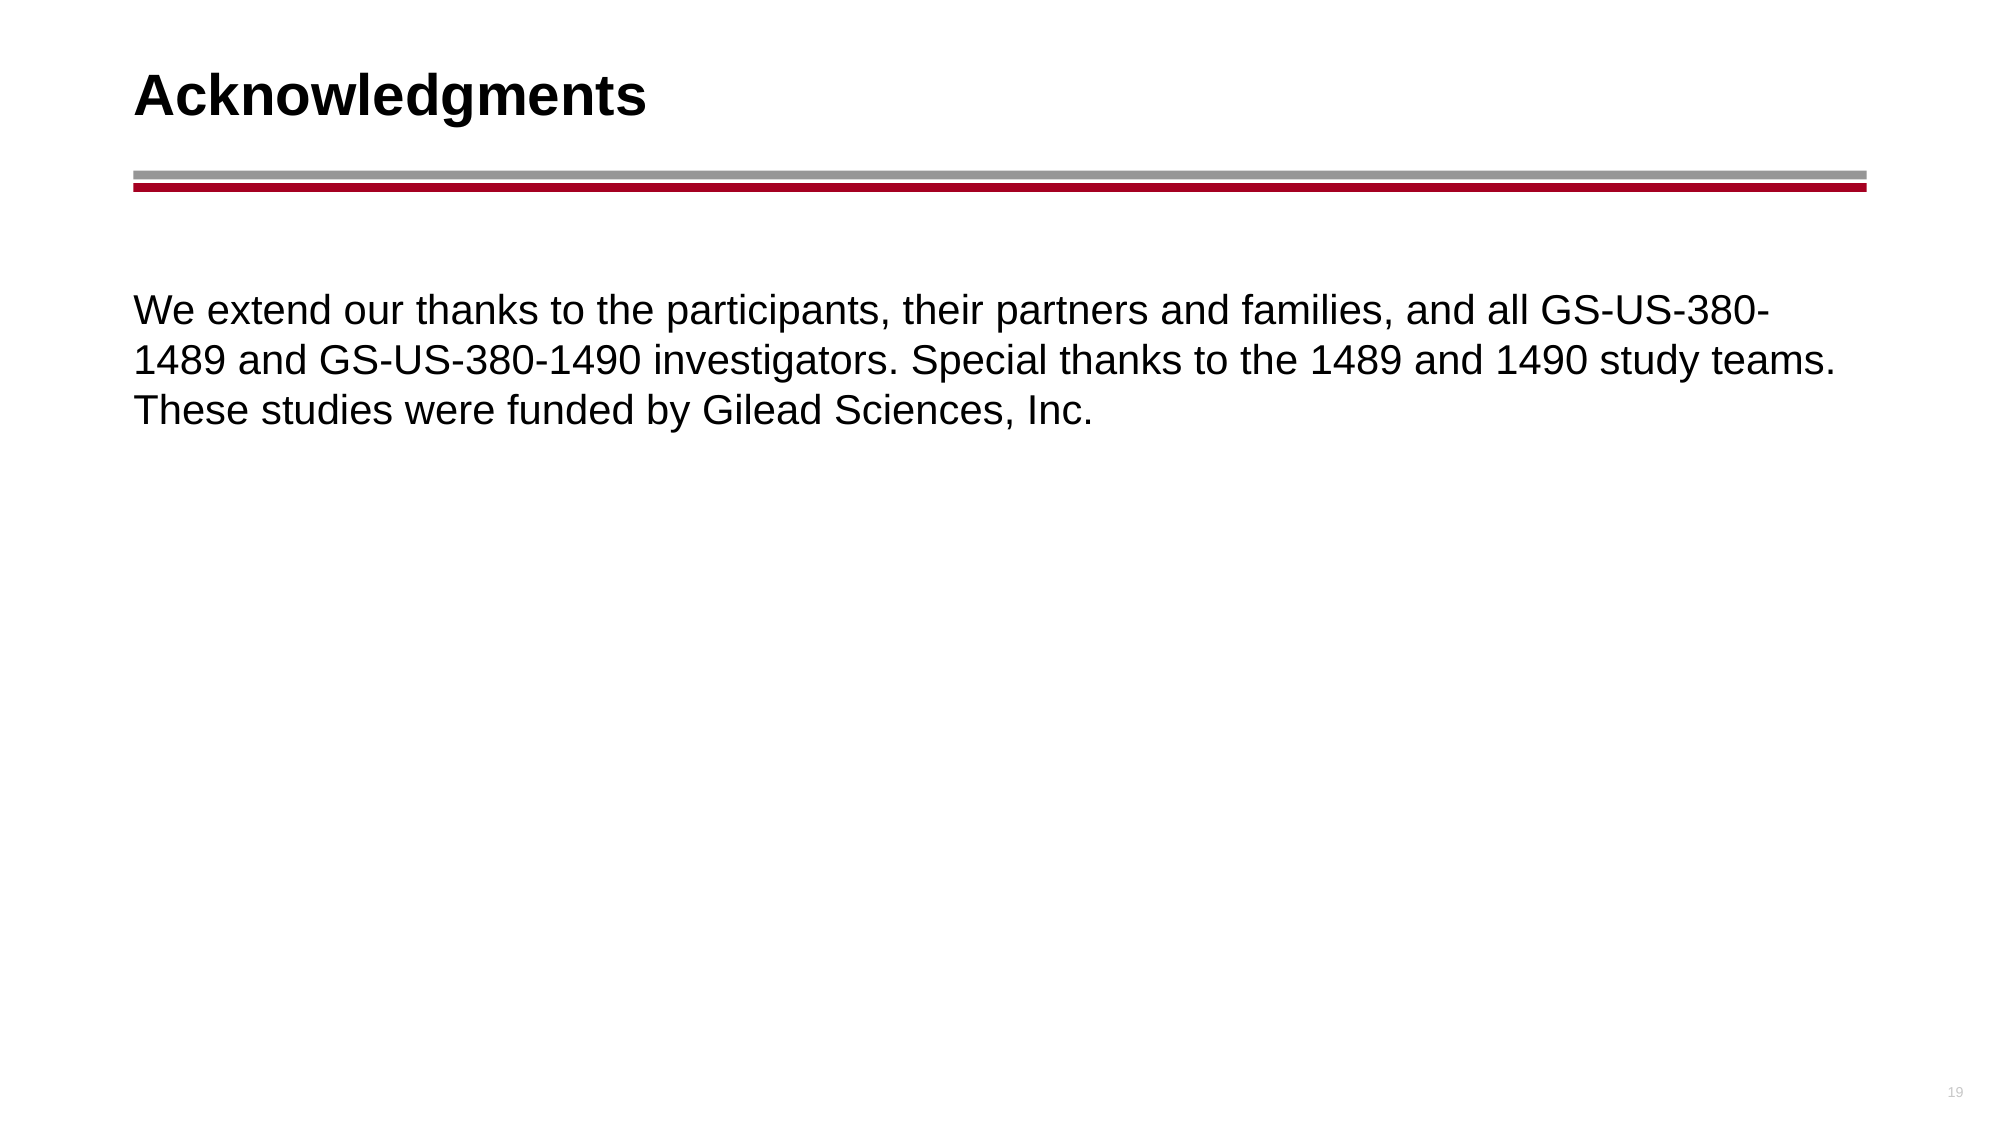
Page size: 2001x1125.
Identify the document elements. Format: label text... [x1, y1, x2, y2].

title Acknowledgments [133, 27, 1867, 157]
slide_number 19 [1866, 1040, 1964, 1100]
list We extend our thanks to the participants, their partners and families, and all GS-US-380-1489 and GS-US-380-1490 investigators. Special thanks to the 1489 and 1490 study teams. These studies were funded by Gilead Sciences, Inc. [133, 274, 1867, 1001]
